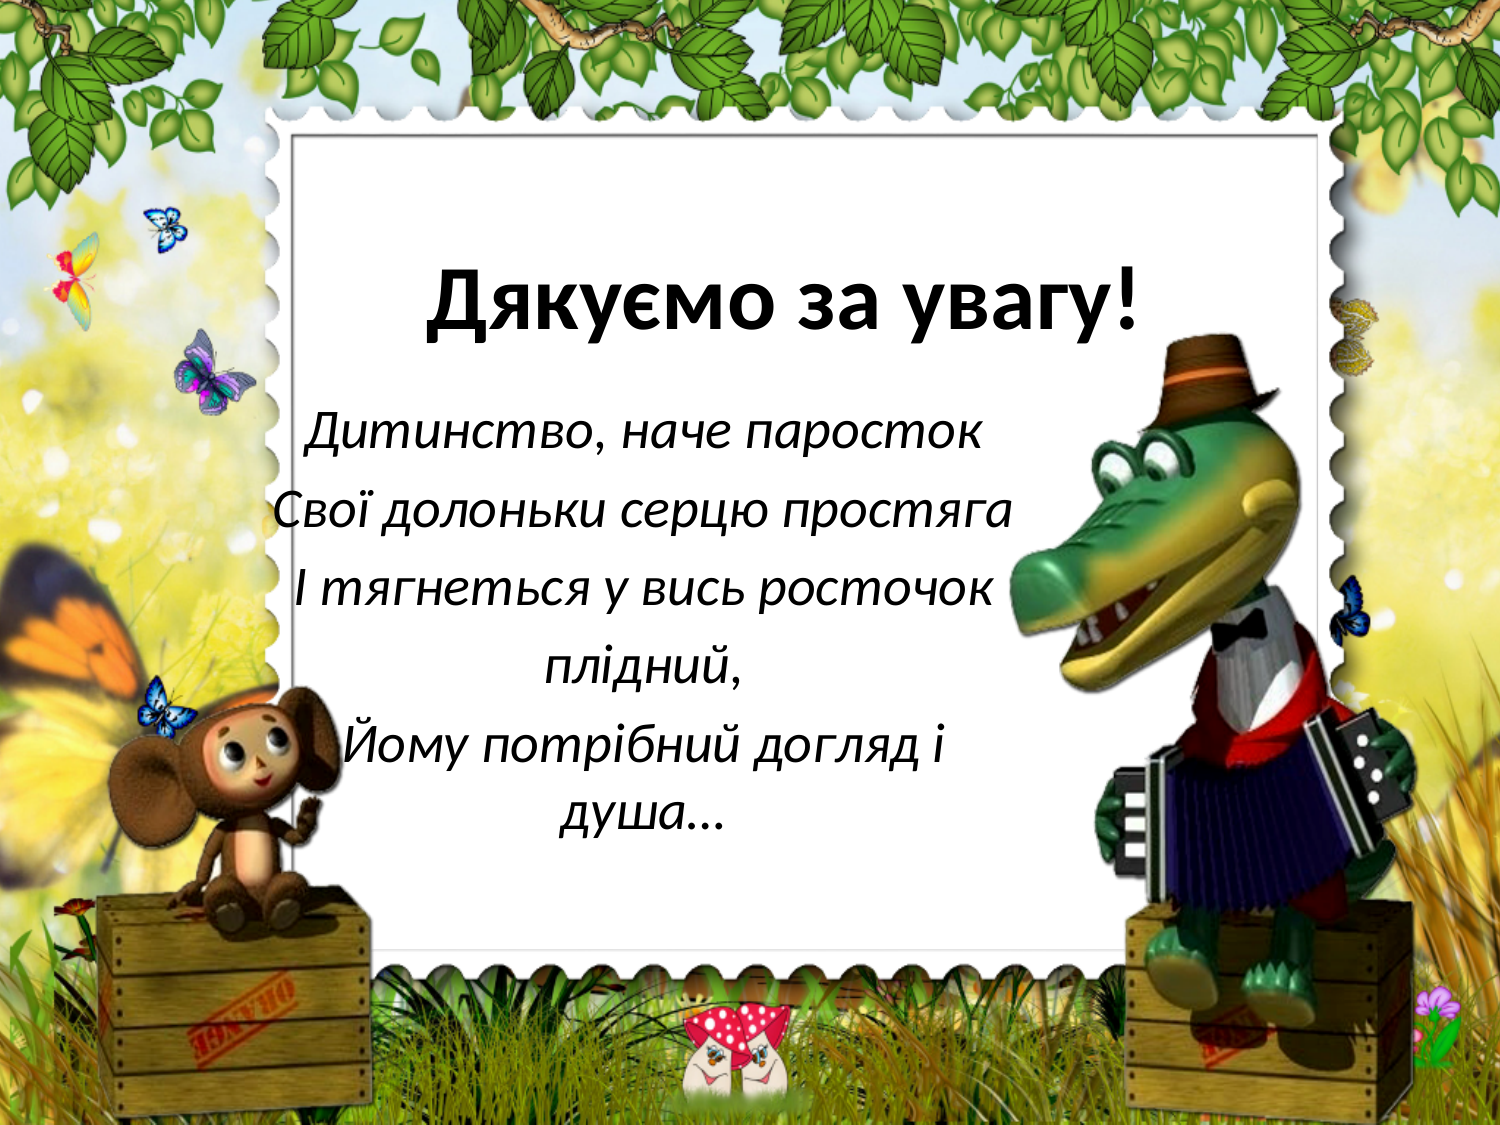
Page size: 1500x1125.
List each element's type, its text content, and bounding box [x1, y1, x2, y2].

title Дякуємо за увагу! [147, 172, 1423, 414]
picture [0, 0, 1500, 1125]
subtitle Дитинство, наче паросток Свої долоньки серцю простяга І тягнеться у вись росточок плідний, Йому потрібний догляд і душа… [253, 385, 1034, 917]
